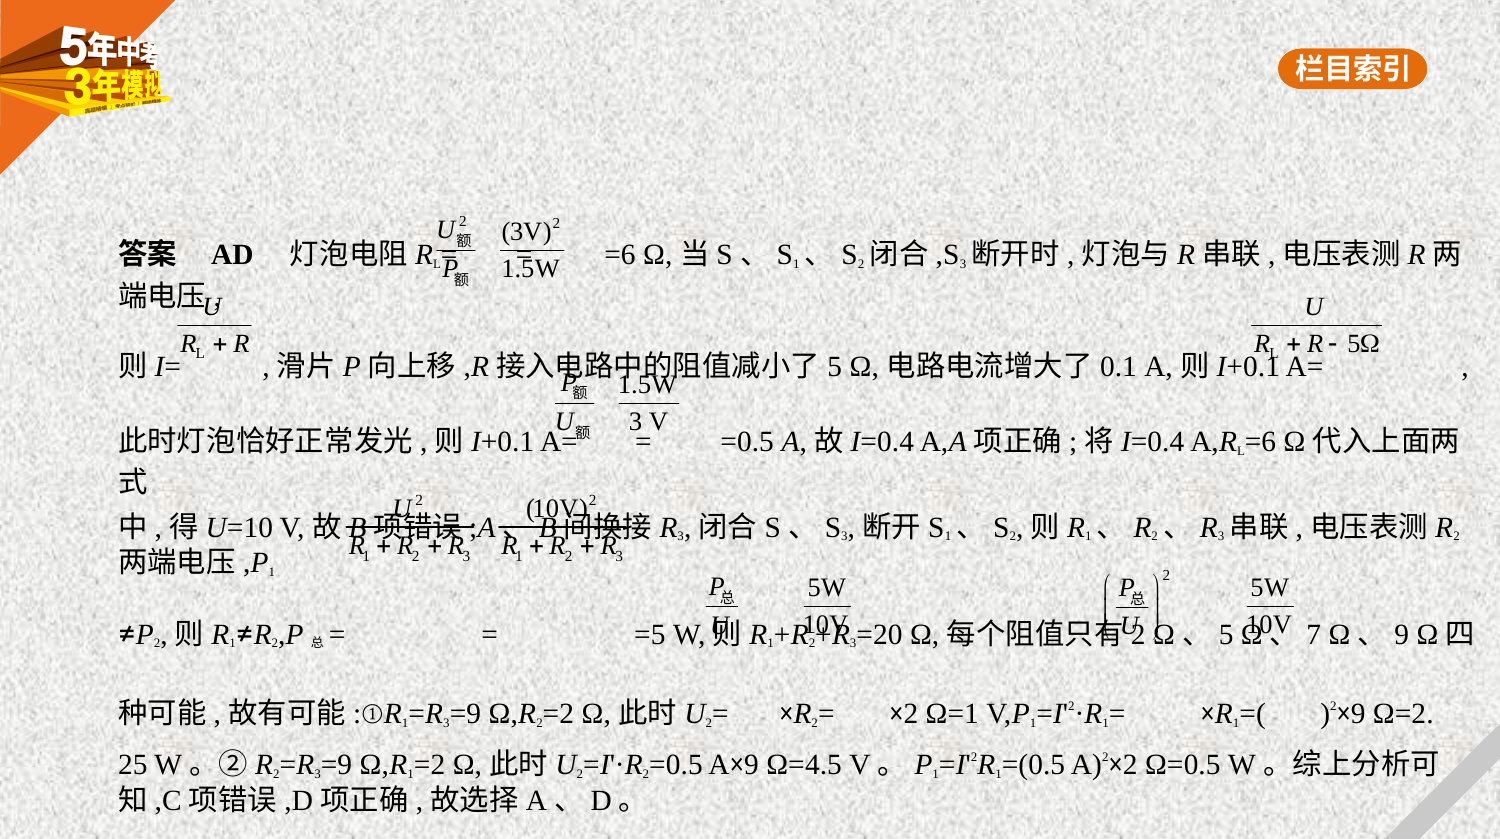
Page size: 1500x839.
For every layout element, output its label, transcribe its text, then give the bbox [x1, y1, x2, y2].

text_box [1099, 564, 1175, 647]
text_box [173, 290, 256, 364]
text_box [615, 367, 685, 437]
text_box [496, 211, 569, 284]
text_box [702, 569, 742, 641]
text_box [551, 366, 599, 445]
picture [0, 0, 1500, 839]
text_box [432, 209, 481, 292]
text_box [1243, 570, 1299, 641]
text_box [342, 487, 479, 567]
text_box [800, 570, 856, 641]
text_box 答案 AD 灯泡电阻RL= = =6 Ω,当S、S1、S2闭合,S3断开时,灯泡与R串联,电压表测R两端电压, 则I= ,滑片P向上移,R接入电路中的阻值减小了5 Ω,电路电流增大了0.1 A,则I+0.1 A= , 此时灯泡恰好正常发光,则I+0.1 A= = =0.5 A,故I=0.4 A,A项正确;将I=0.4 A,RL=6 Ω代入上面两式 中,得U=10 V,故B项错误;A、B间换接R3,闭合S、S3,断开S1、S2,则R1、R2、R3串联,电压表测R2两端电压,P1 ≠P2,则R1≠R2,P总= = =5 W,则R1+R2+R3=20 Ω,每个阻值只有2 Ω、5 Ω、7 Ω、9 Ω四 种可能,故有可能:①R1=R3=9 Ω,R2=2 Ω,此时U2= ×R2= ×2 Ω=1 V,P1=I'2·R1= ×R1=( )2×9 Ω=2. 25 W。②R2=R3=9 Ω,R1=2 Ω,此时U2=I'·R2=0.5 A×9 Ω=4.5 V。P1=I'2R1=(0.5 A)2×2 Ω=0.5 W。综上分析可 知,C项错误,D项正确,故选择A、D。 [118, 206, 1483, 817]
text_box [494, 487, 632, 567]
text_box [1247, 290, 1386, 364]
